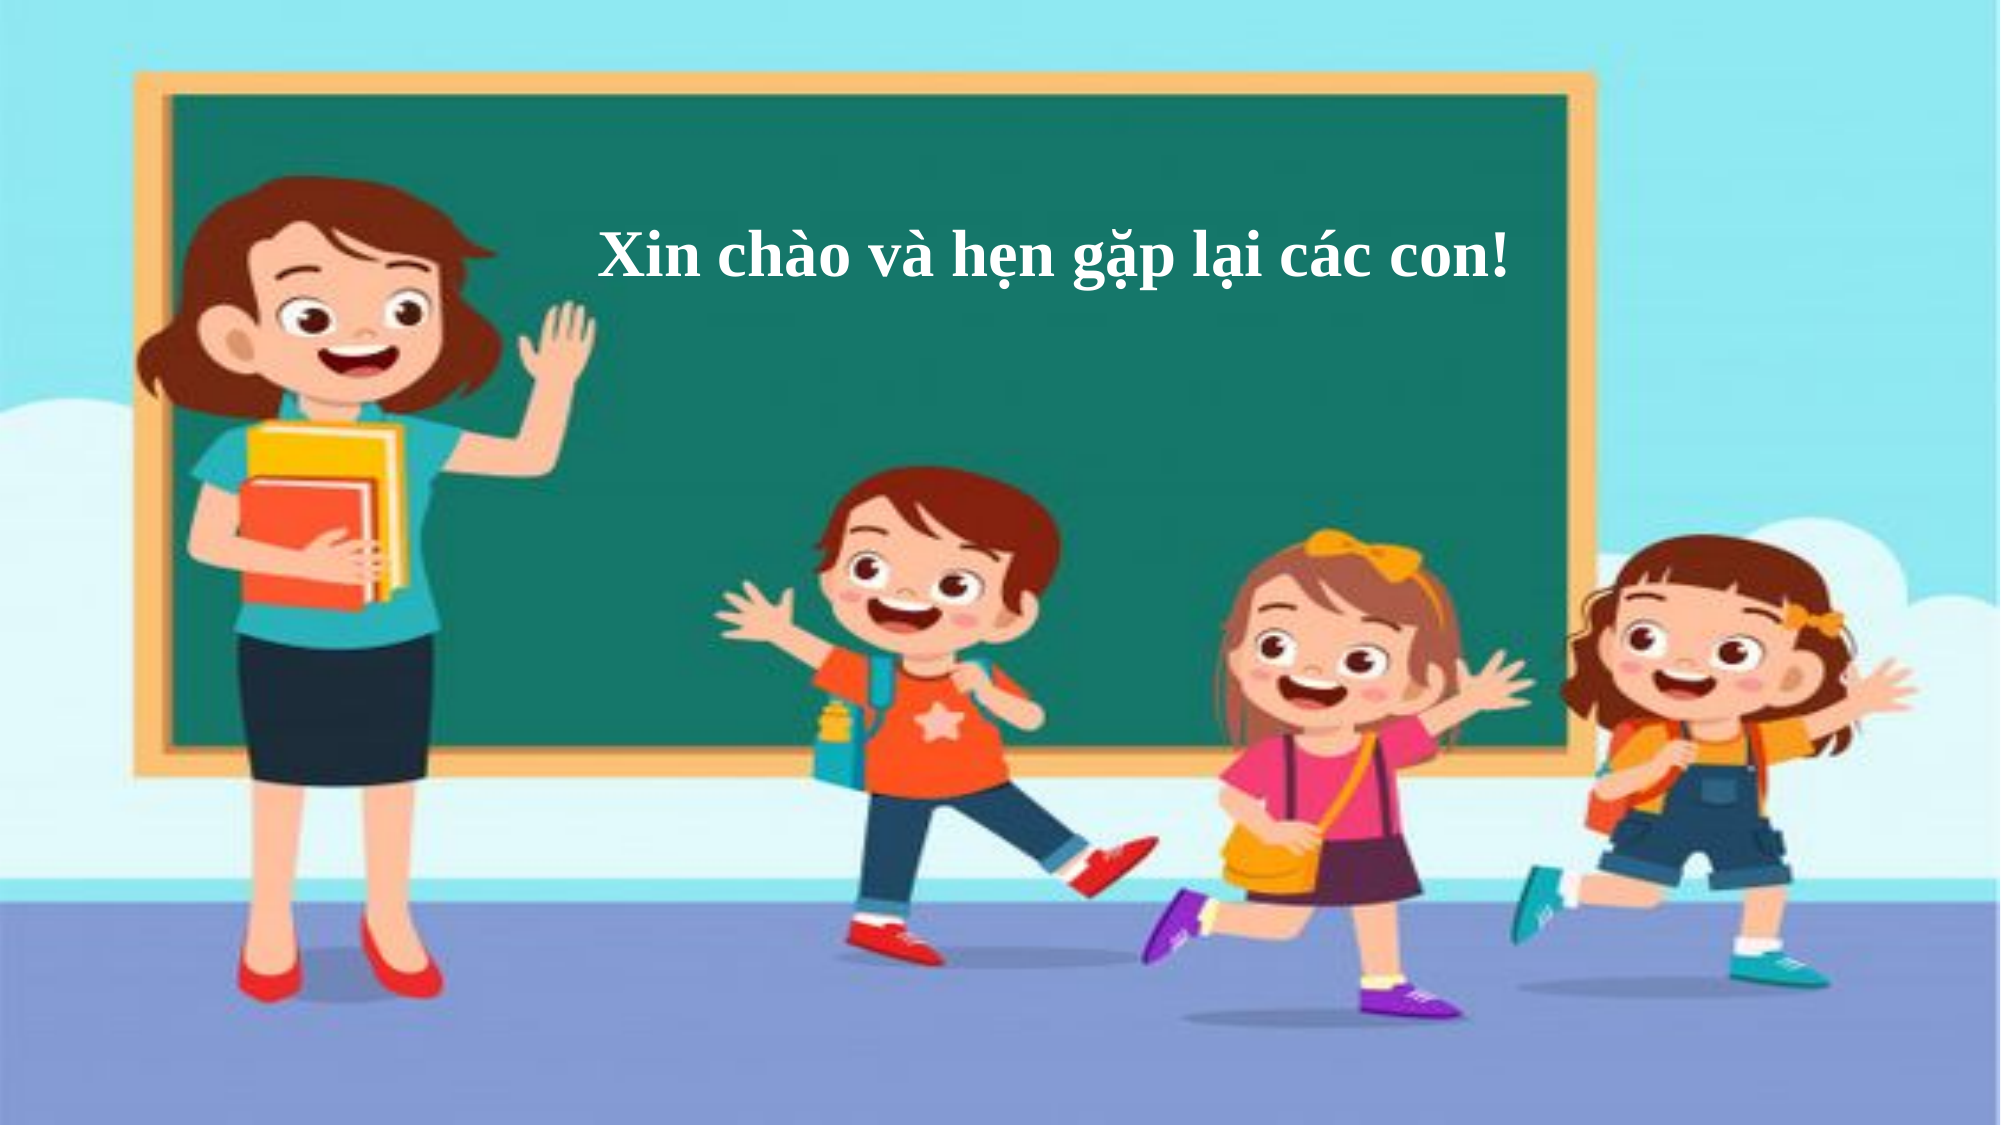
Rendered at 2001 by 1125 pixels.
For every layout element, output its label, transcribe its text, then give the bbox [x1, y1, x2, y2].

text_box Xin chào và hẹn gặp lại các con! [560, 202, 1551, 298]
picture [0, 0, 2001, 1125]
